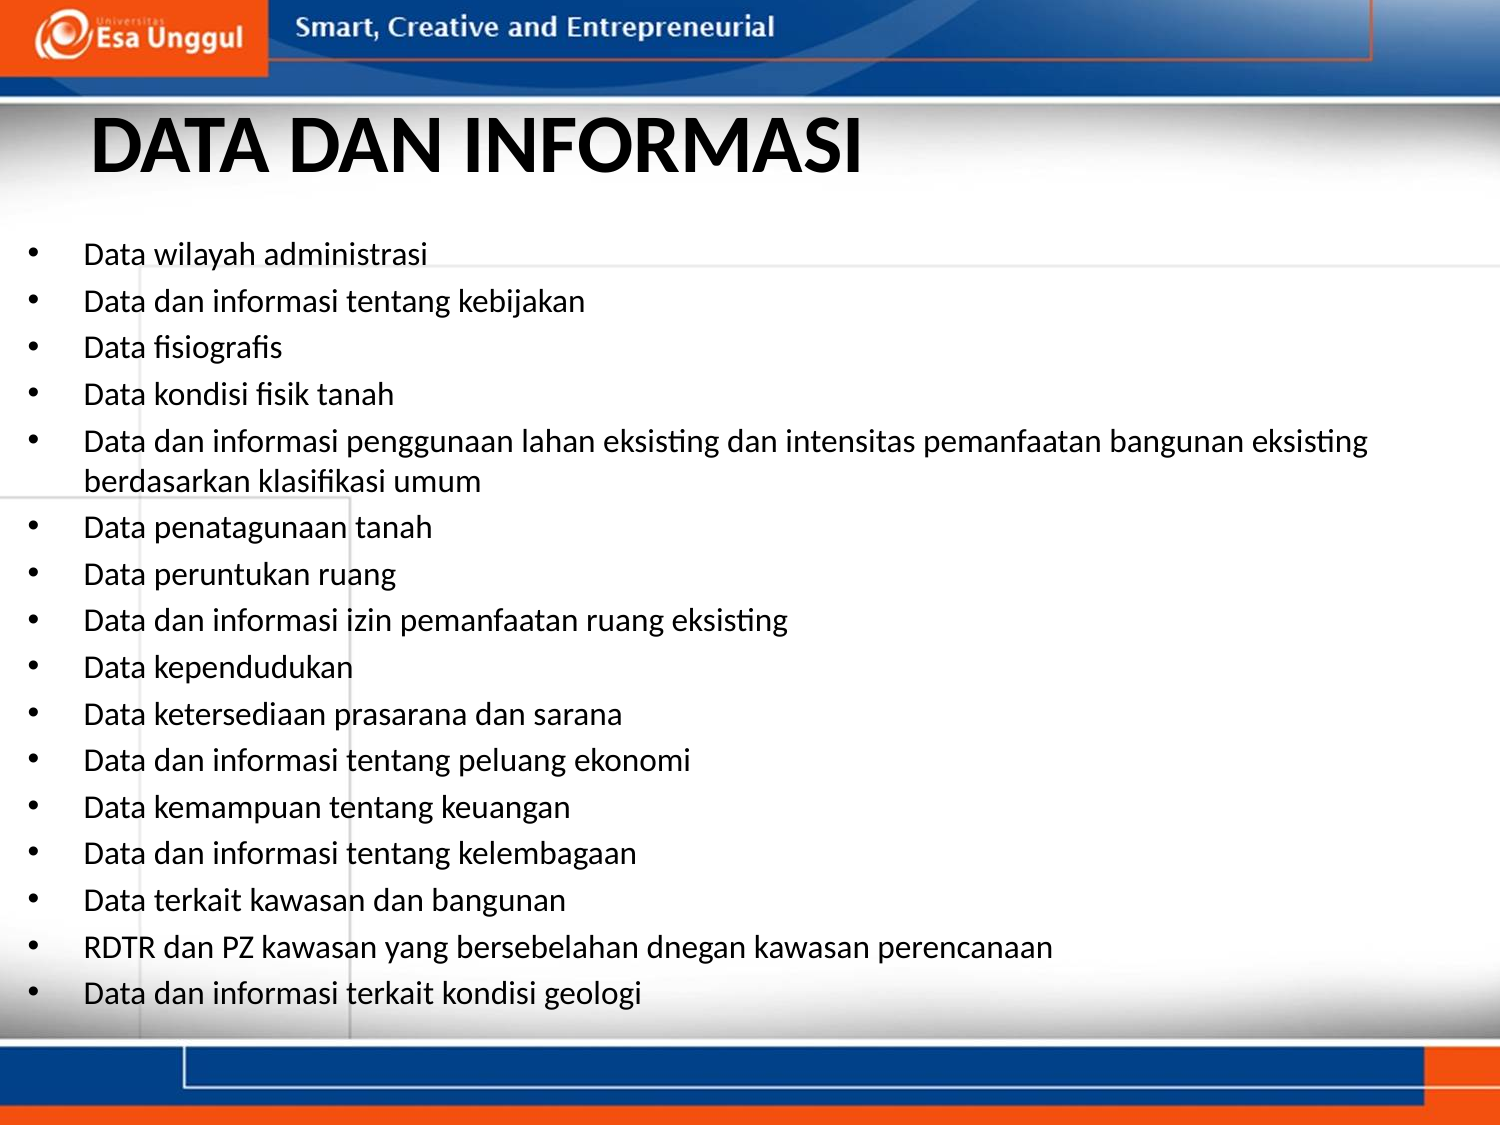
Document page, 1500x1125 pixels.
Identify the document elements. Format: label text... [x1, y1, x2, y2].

title DATA DAN INFORMASI [75, 45, 1425, 224]
picture [0, 0, 1500, 1125]
list Data wilayah administrasi Data dan informasi tentang kebijakan Data fisiografis Data kondisi fisik tanah Data dan informasi penggunaan lahan eksisting dan intensitas pemanfaatan bangunan eksisting berdasarkan klasifikasi umum Data penatagunaan tanah Data peruntukan ruang Data dan informasi izin pemanfaatan ruang eksisting Data kependudukan Data ketersediaan prasarana dan sarana Data dan informasi tentang peluang ekonomi Data kemampuan tentang keuangan Data dan informasi tentang kelembagaan Data terkait kawasan dan bangunan RDTR dan PZ kawasan yang bersebelahan dnegan kawasan perencanaan Data dan informasi terkait kondisi geologi [12, 224, 1488, 968]
